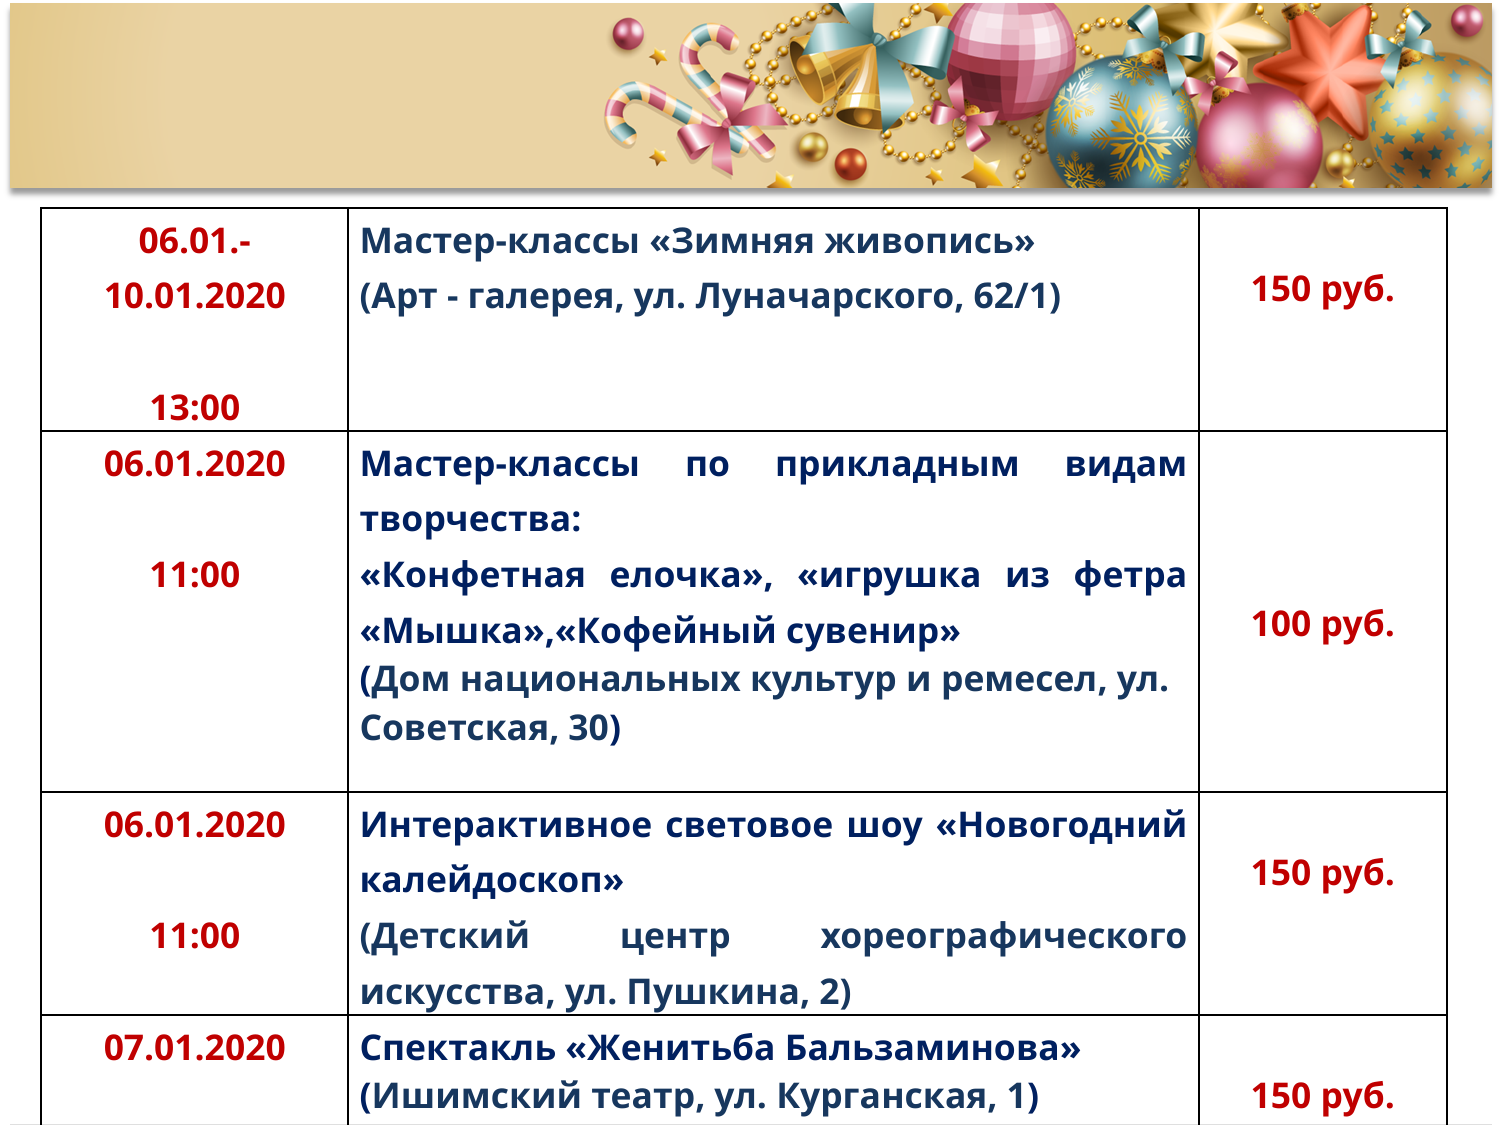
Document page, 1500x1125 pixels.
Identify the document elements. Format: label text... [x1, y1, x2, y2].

picture [0, 0, 1500, 1125]
table_cell 150 руб. [1200, 1016, 1446, 1125]
table_header 06.01.-10.01.2020 13:00 [42, 209, 347, 430]
table_cell 06.01.2020 11:00 [42, 432, 347, 791]
table_cell Мастер-классы по прикладным видам творчества: «Конфетная елочка», «игрушка из фетра «Мышка»,«Кофейный сувенир» (Дом национальных культур и ремесел, ул. Советская, 30) [349, 432, 1198, 791]
table_cell 150 руб. [1200, 793, 1446, 1014]
table_cell Интерактивное световое шоу «Новогодний калейдоскоп» (Детский центр хореографического искусства, ул. Пушкина, 2) [349, 793, 1198, 1014]
table_cell Спектакль «Женитьба Бальзаминова» (Ишимский театр, ул. Курганская, 1) [349, 1016, 1198, 1125]
table_cell 06.01.2020 11:00 [42, 793, 347, 1014]
table_header 150 руб. [1200, 209, 1446, 430]
table_cell 100 руб. [1200, 432, 1446, 791]
table_cell 07.01.2020 16:00 [42, 1016, 347, 1125]
table_header Мастер-классы «Зимняя живопись» (Арт - галерея, ул. Луначарского, 62/1) [349, 209, 1198, 430]
